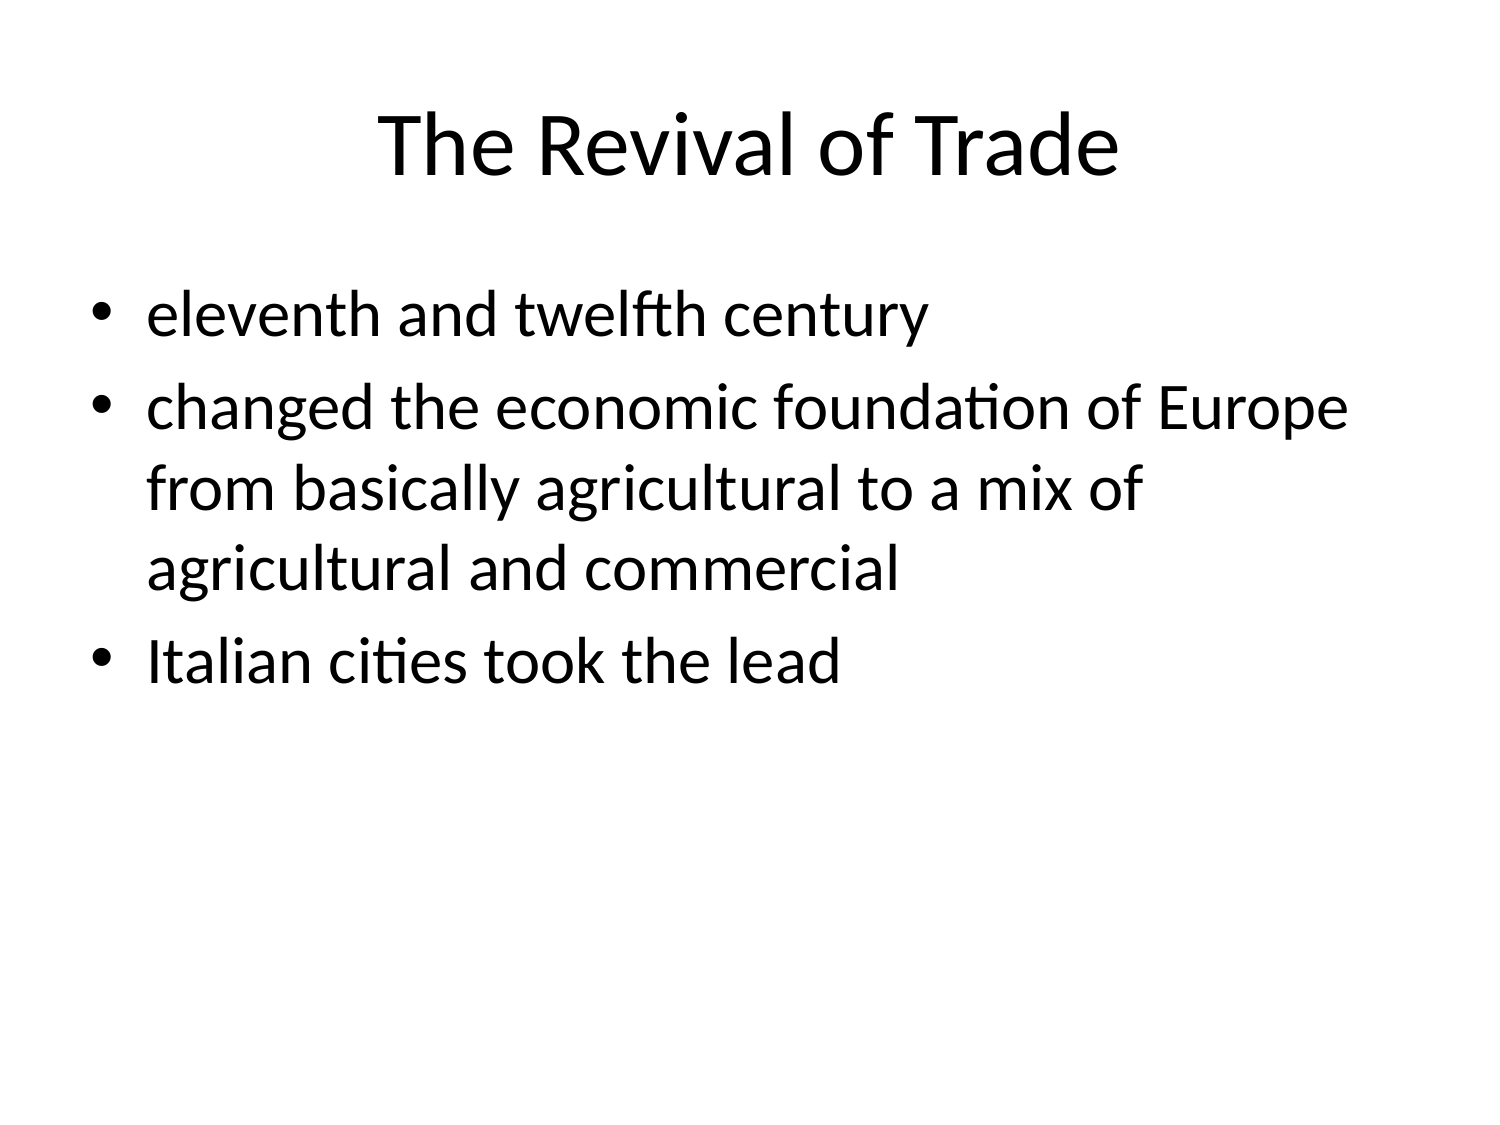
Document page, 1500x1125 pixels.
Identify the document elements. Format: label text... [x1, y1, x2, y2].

list eleventh and twelfth century changed the economic foundation of Europe from basically agricultural to a mix of agricultural and commercial Italian cities took the lead [75, 262, 1425, 1005]
title The Revival of Trade [75, 45, 1425, 233]
